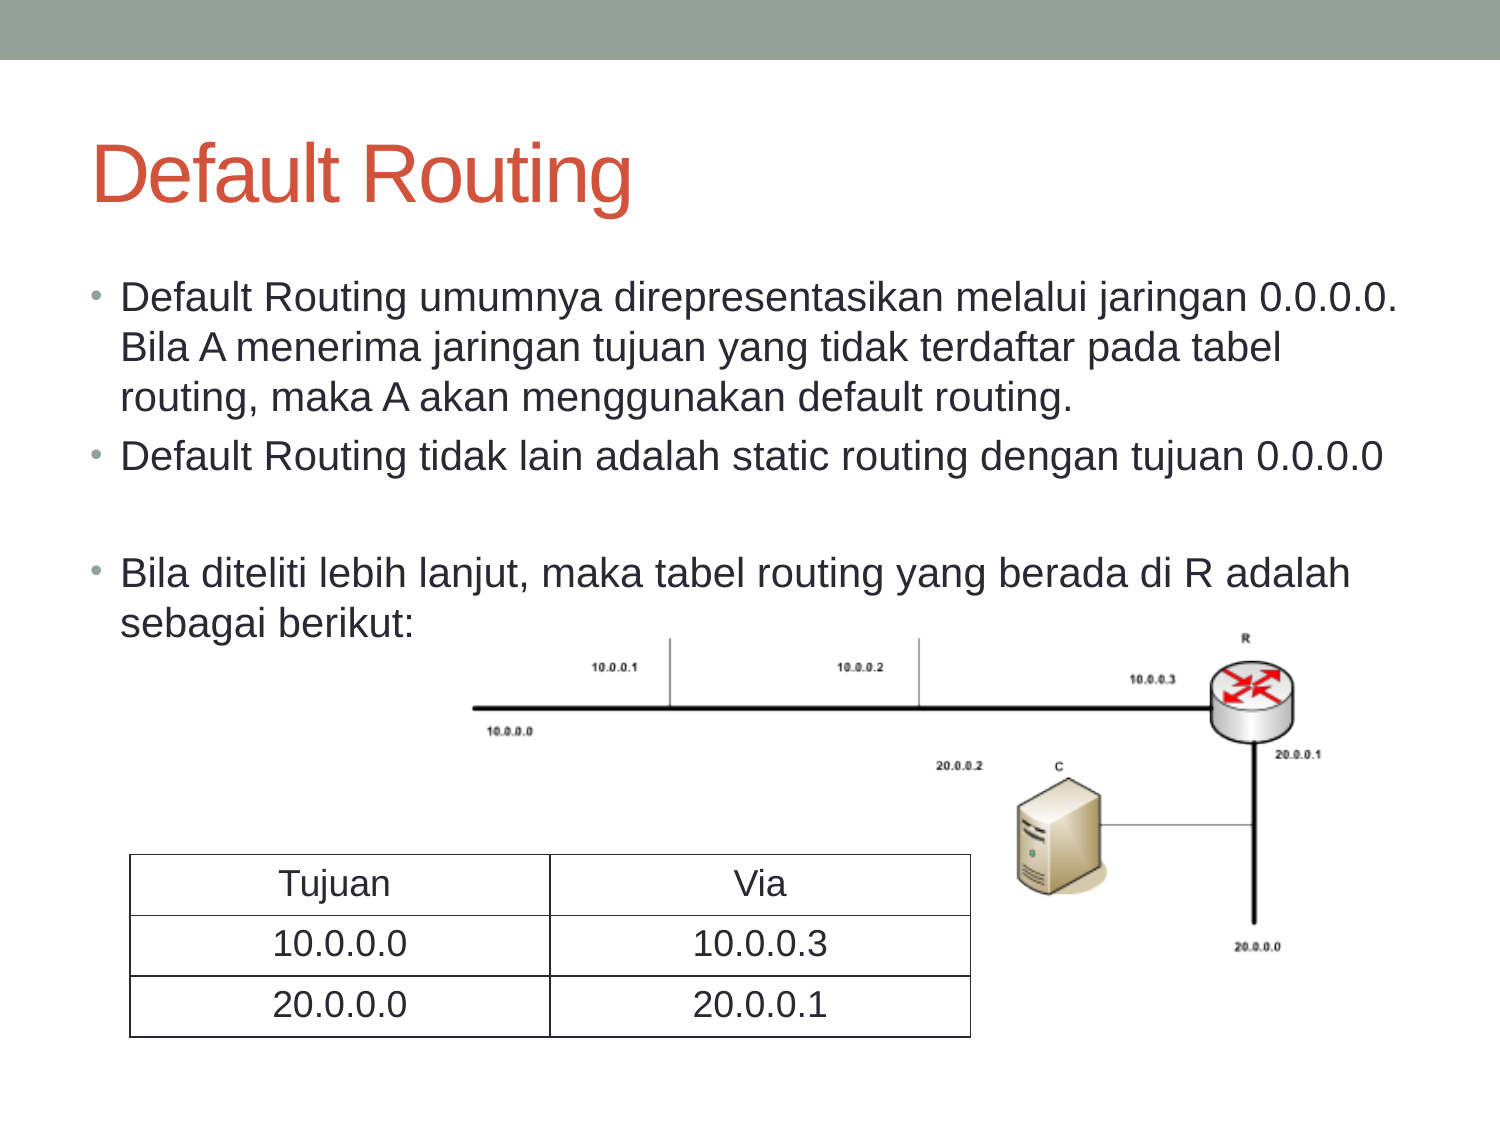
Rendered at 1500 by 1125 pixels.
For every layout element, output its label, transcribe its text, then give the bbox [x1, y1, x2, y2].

list Default Routing umumnya direpresentasikan melalui jaringan 0.0.0.0. Bila A menerima jaringan tujuan yang tidak terdaftar pada tabel routing, maka A akan menggunakan default routing. Default Routing tidak lain adalah static routing dengan tujuan 0.0.0.0 Bila diteliti lebih lanjut, maka tabel routing yang berada di R adalah sebagai berikut: [75, 262, 1425, 1063]
picture [458, 621, 1354, 973]
title Default Routing [75, 87, 1425, 250]
table_cell 20.0.0.1 [551, 982, 970, 1036]
table_header Tujuan [131, 855, 455, 915]
table_cell 20.0.0.0 [131, 977, 549, 1036]
table_cell 10.0.0.0 [131, 916, 455, 975]
